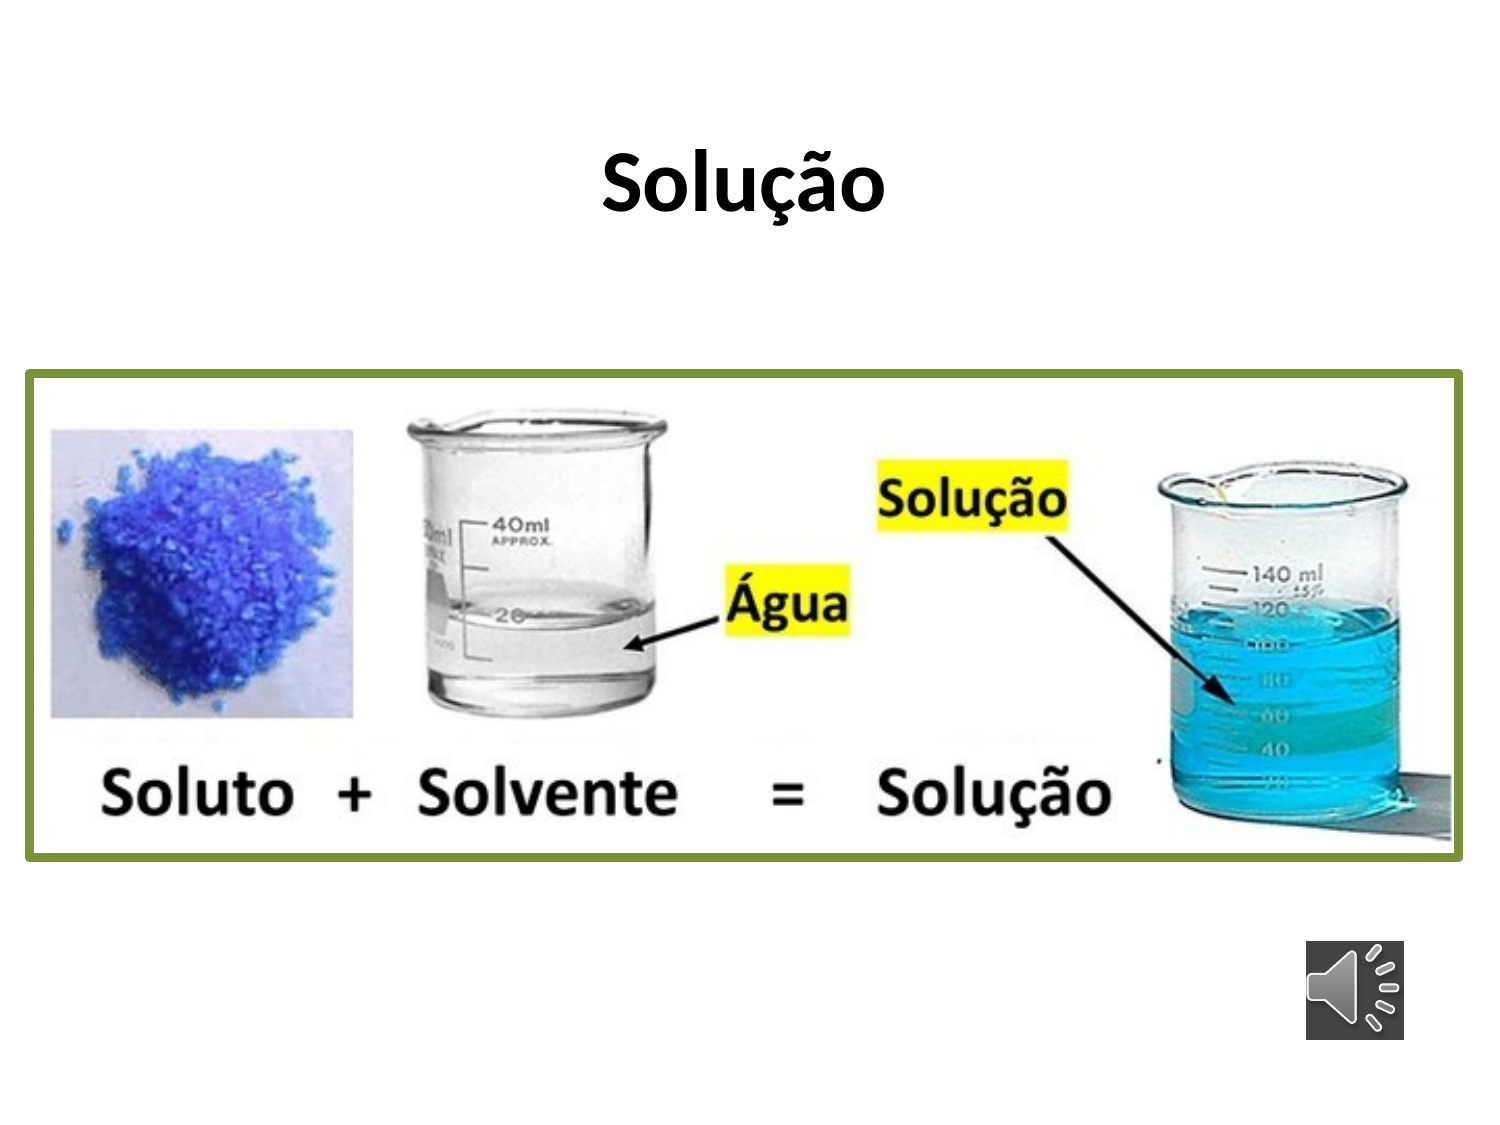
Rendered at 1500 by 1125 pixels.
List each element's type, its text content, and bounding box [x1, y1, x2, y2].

picture [1304, 940, 1406, 1041]
title Solução [69, 50, 1420, 239]
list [37, 373, 1463, 859]
text_box [27, 371, 38, 860]
